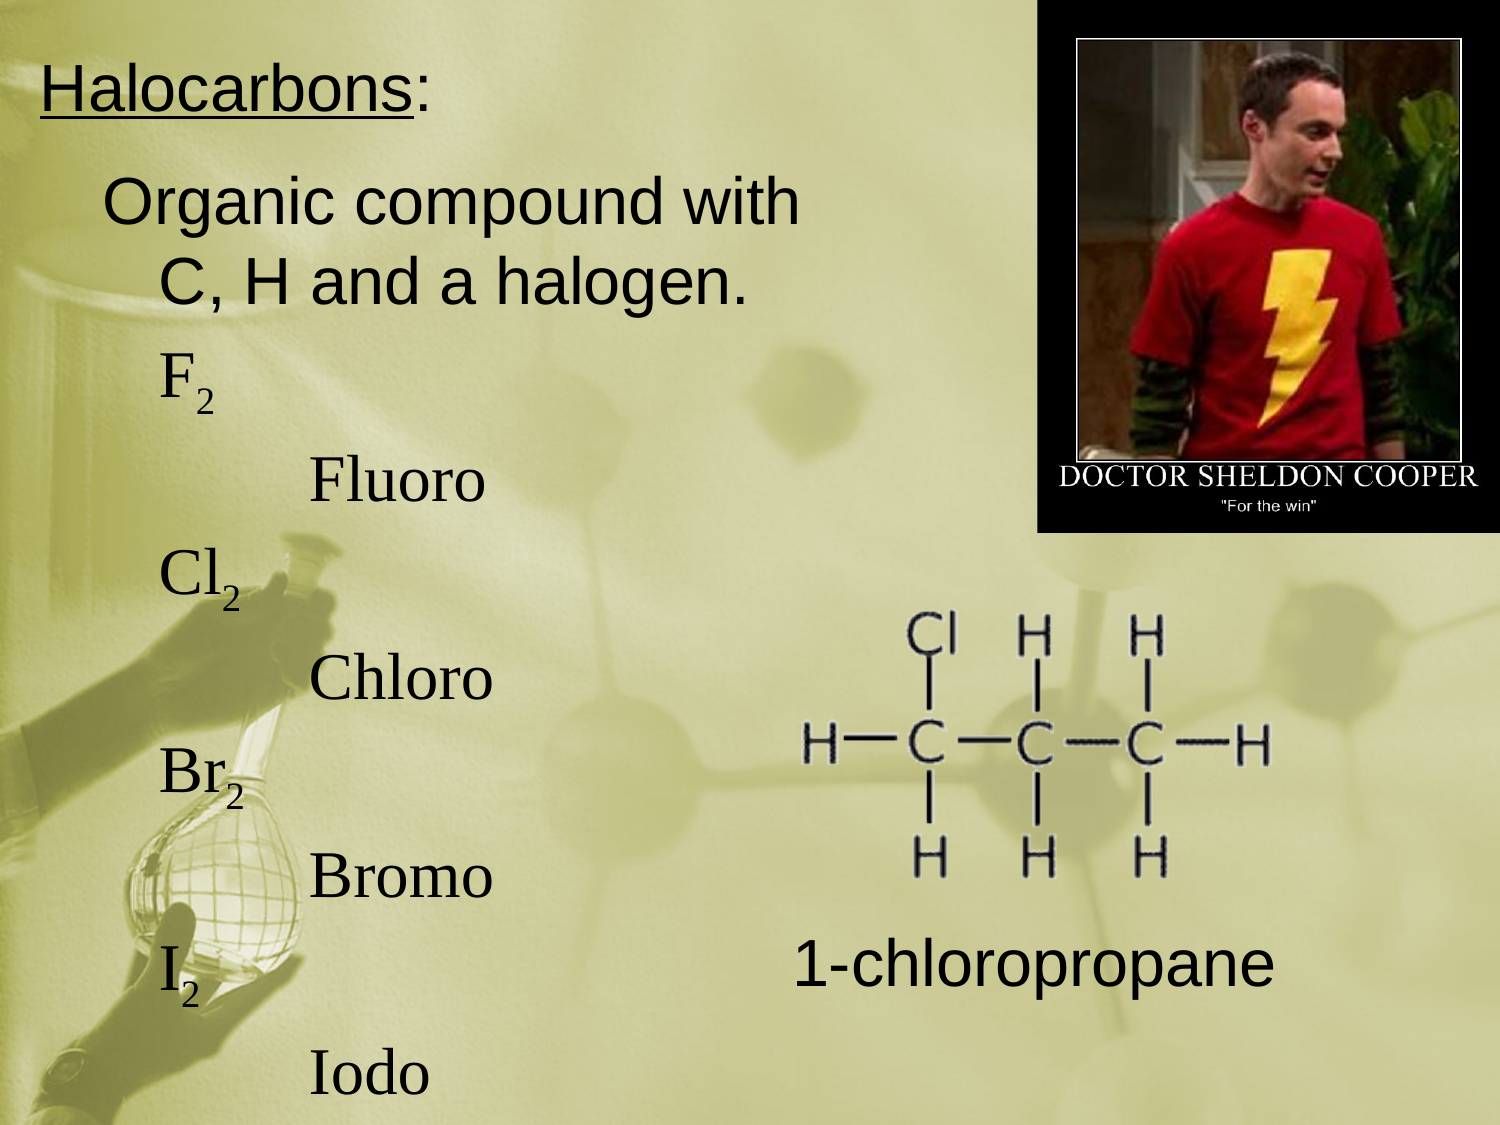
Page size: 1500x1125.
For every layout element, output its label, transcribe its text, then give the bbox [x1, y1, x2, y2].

title Halocarbons: [24, 37, 1032, 133]
list Organic compound with C, H and a halogen. F2 Fluoro Cl2 Chloro Br2 Bromo I2 Iodo [87, 149, 901, 1125]
picture [0, 0, 1500, 1125]
text_box 1-chloropropane [777, 912, 1293, 1008]
